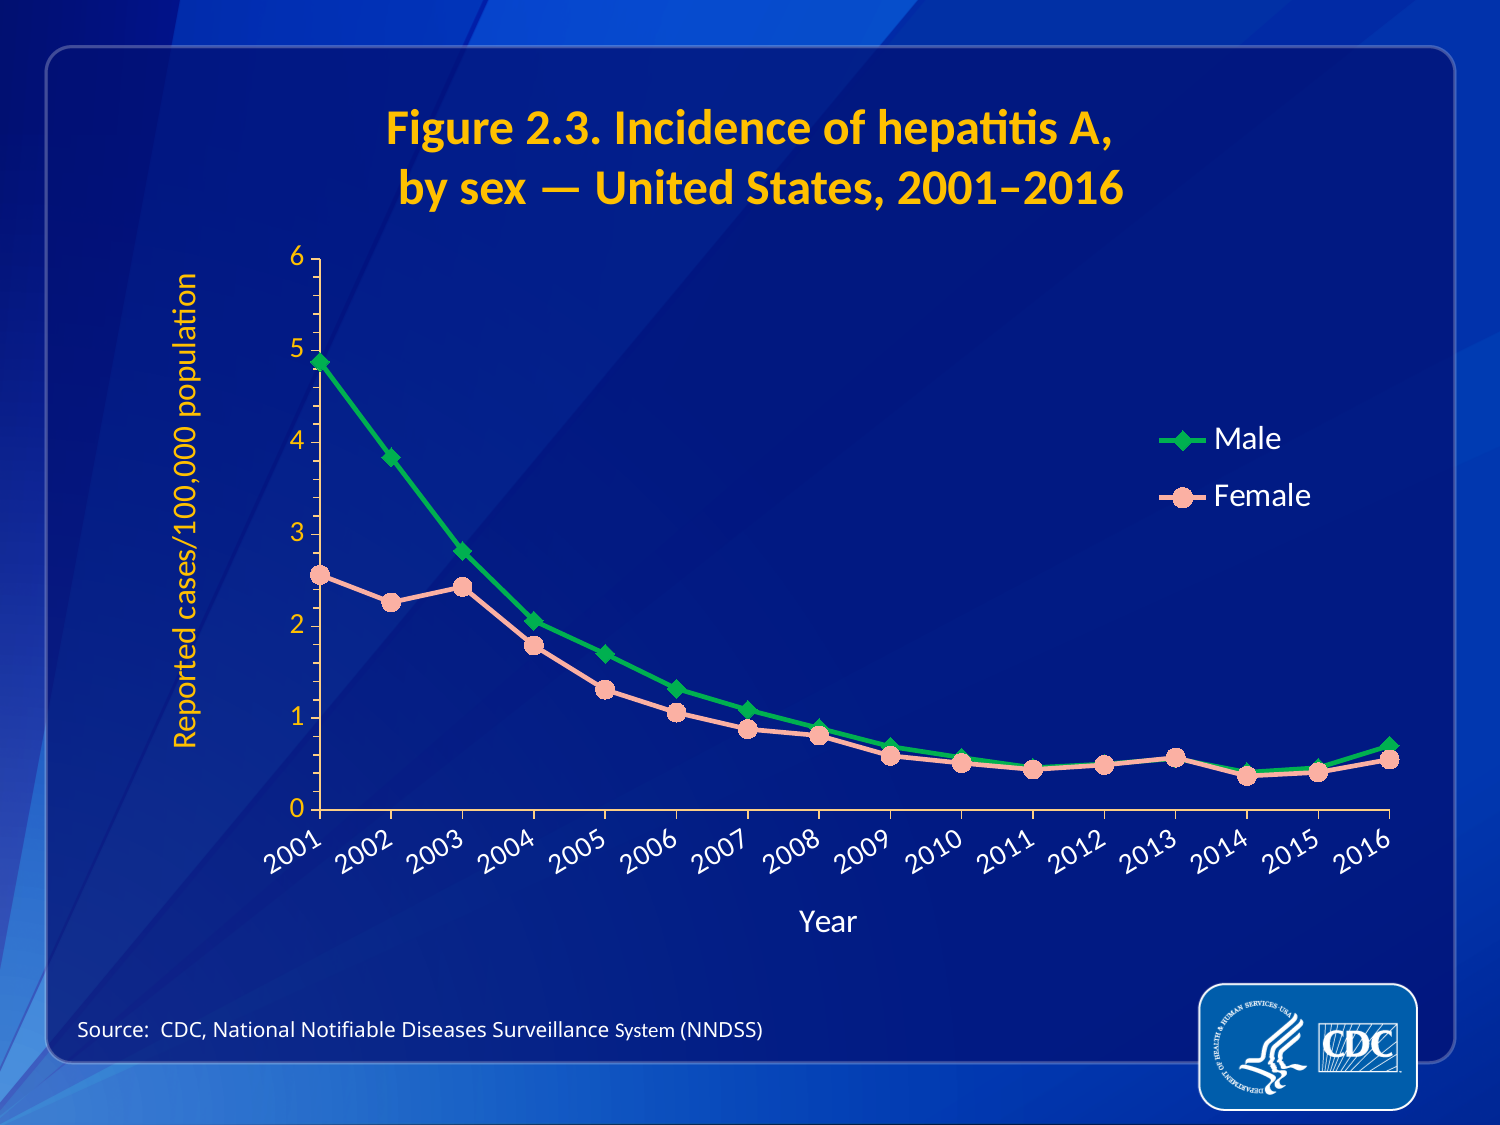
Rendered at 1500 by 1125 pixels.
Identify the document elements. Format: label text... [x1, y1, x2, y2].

picture [0, 0, 1500, 1125]
text_box Source: CDC, National Notifiable Diseases Surveillance System (NNDSS) [62, 1009, 1238, 1050]
title Figure 2.3. Incidence of hepatitis A, by sex — United States, 2001–2016 [75, 87, 1425, 263]
chart [149, 228, 1500, 976]
